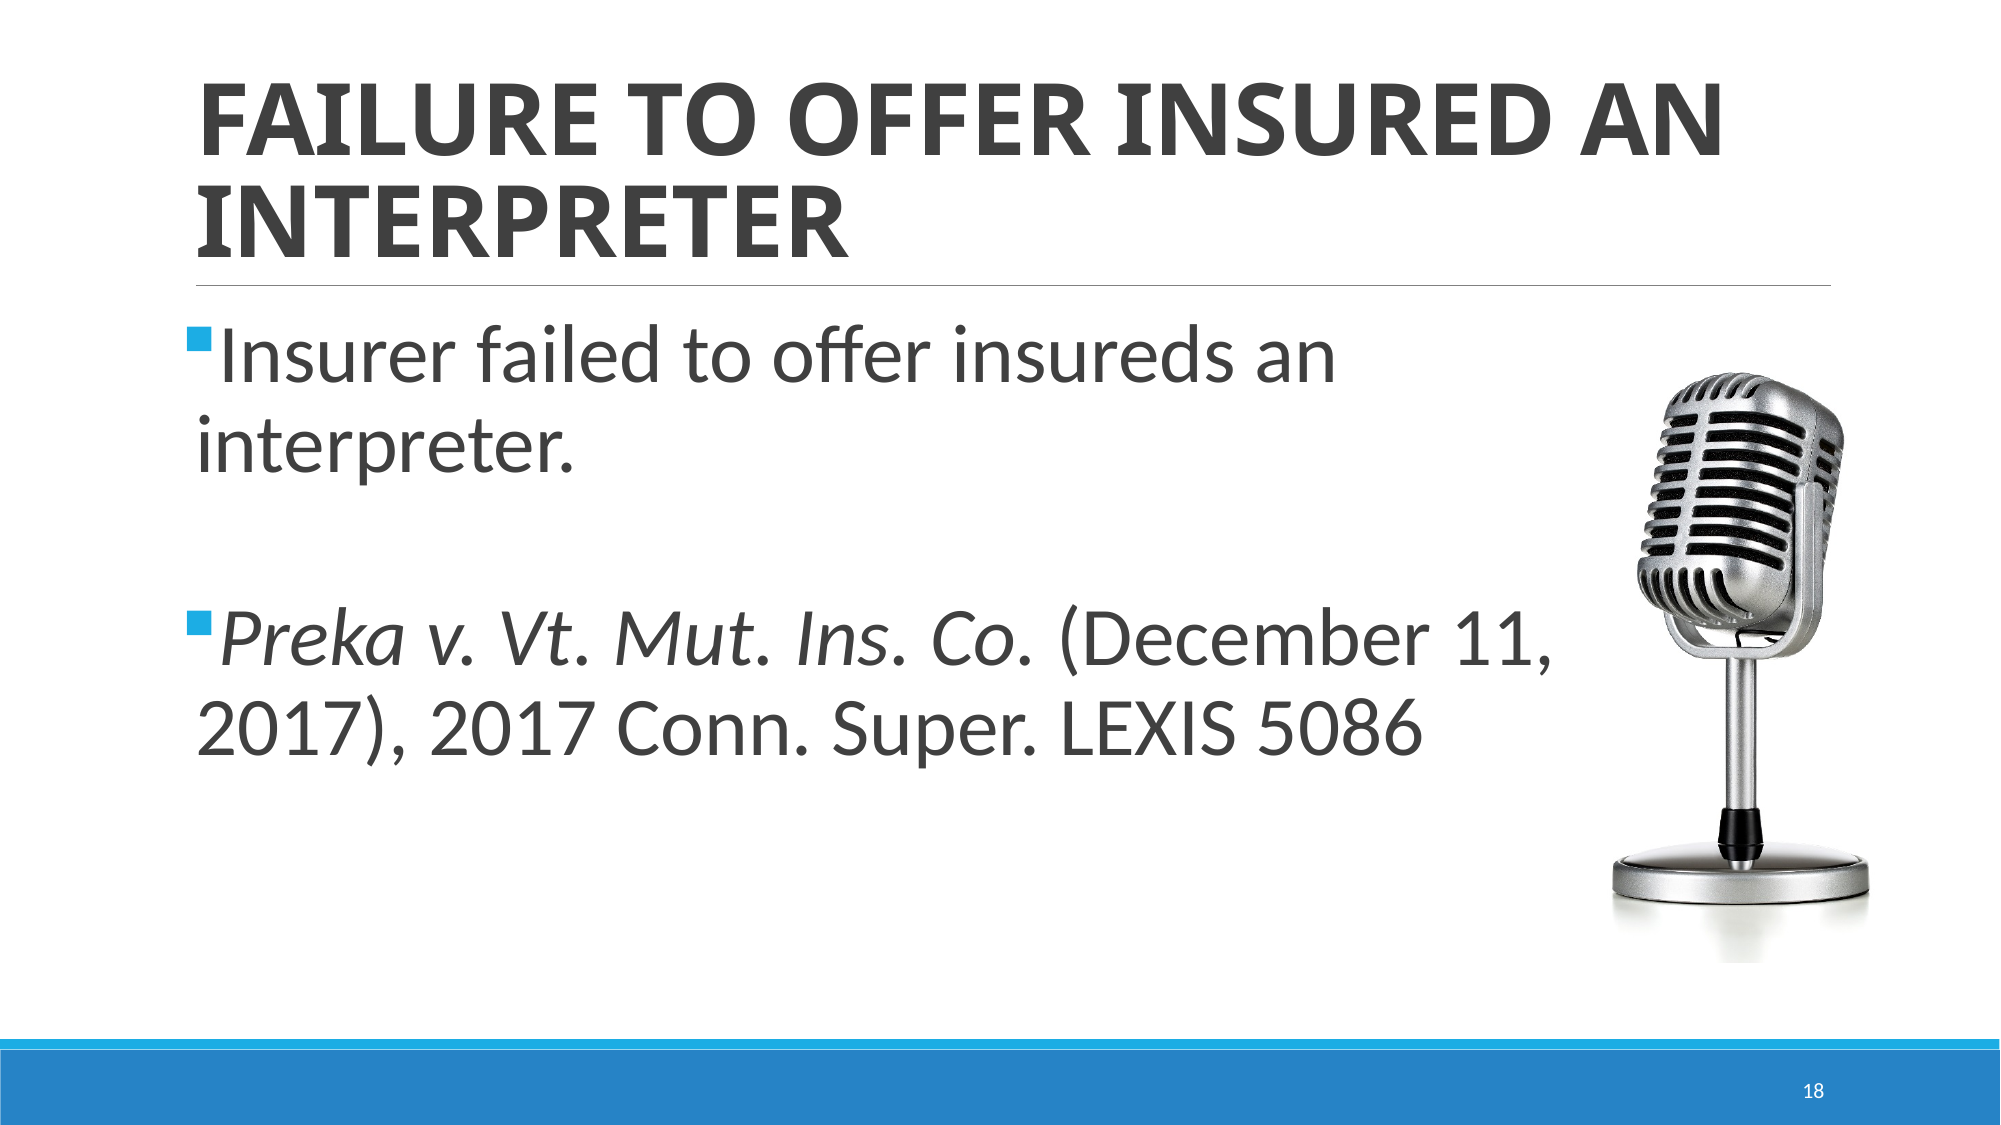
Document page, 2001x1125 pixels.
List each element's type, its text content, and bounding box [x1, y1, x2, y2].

list Insurer failed to offer insureds an interpreter. Preka v. Vt. Mut. Ins. Co. (December 11, 2017), 2017 Conn. Super. LEXIS 5086 [180, 302, 1505, 963]
picture [1508, 292, 1956, 964]
title FAILURE TO OFFER INSURED AN INTERPRETER [180, 47, 1830, 285]
slide_number 18 [1624, 1059, 1840, 1120]
